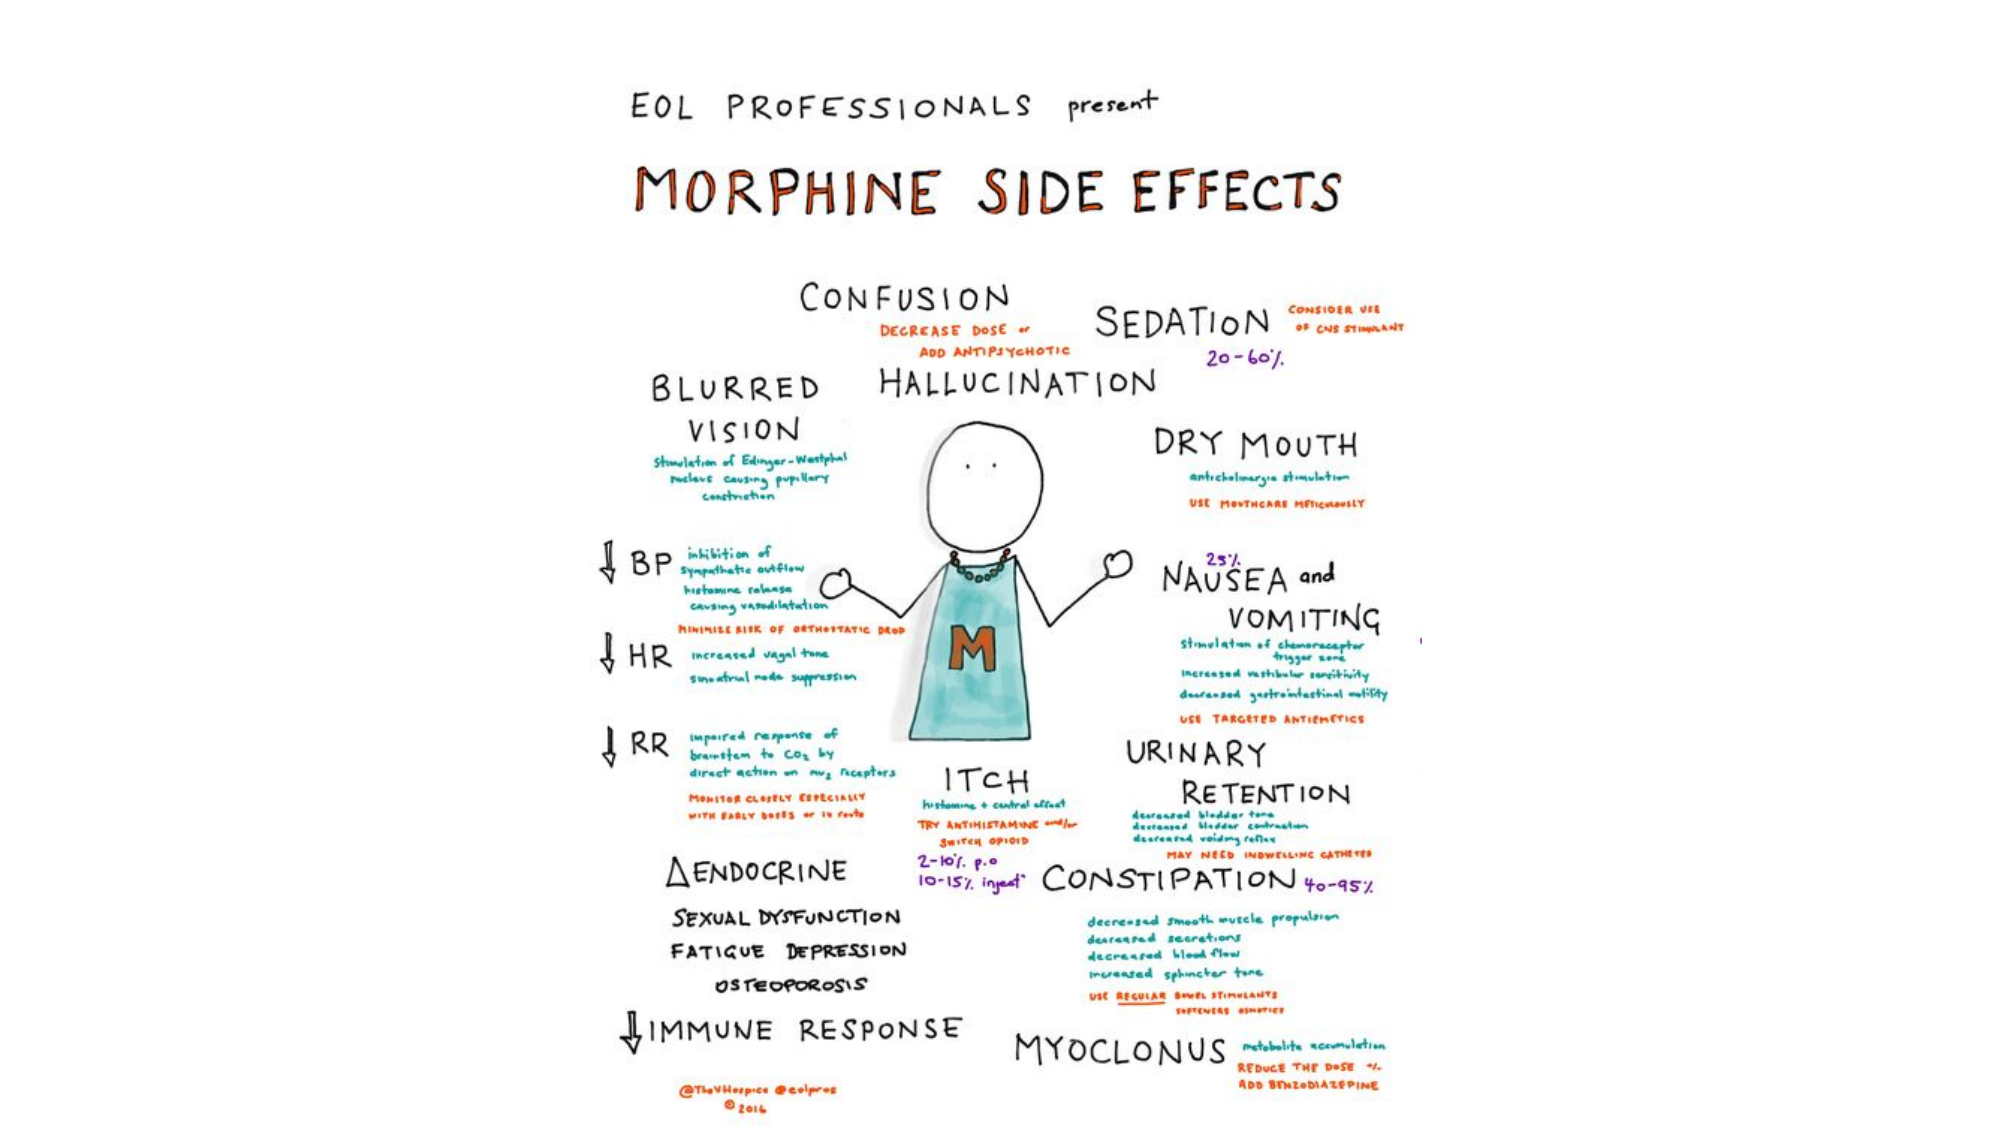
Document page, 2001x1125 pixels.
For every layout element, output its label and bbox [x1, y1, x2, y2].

picture [577, 0, 1423, 1125]
